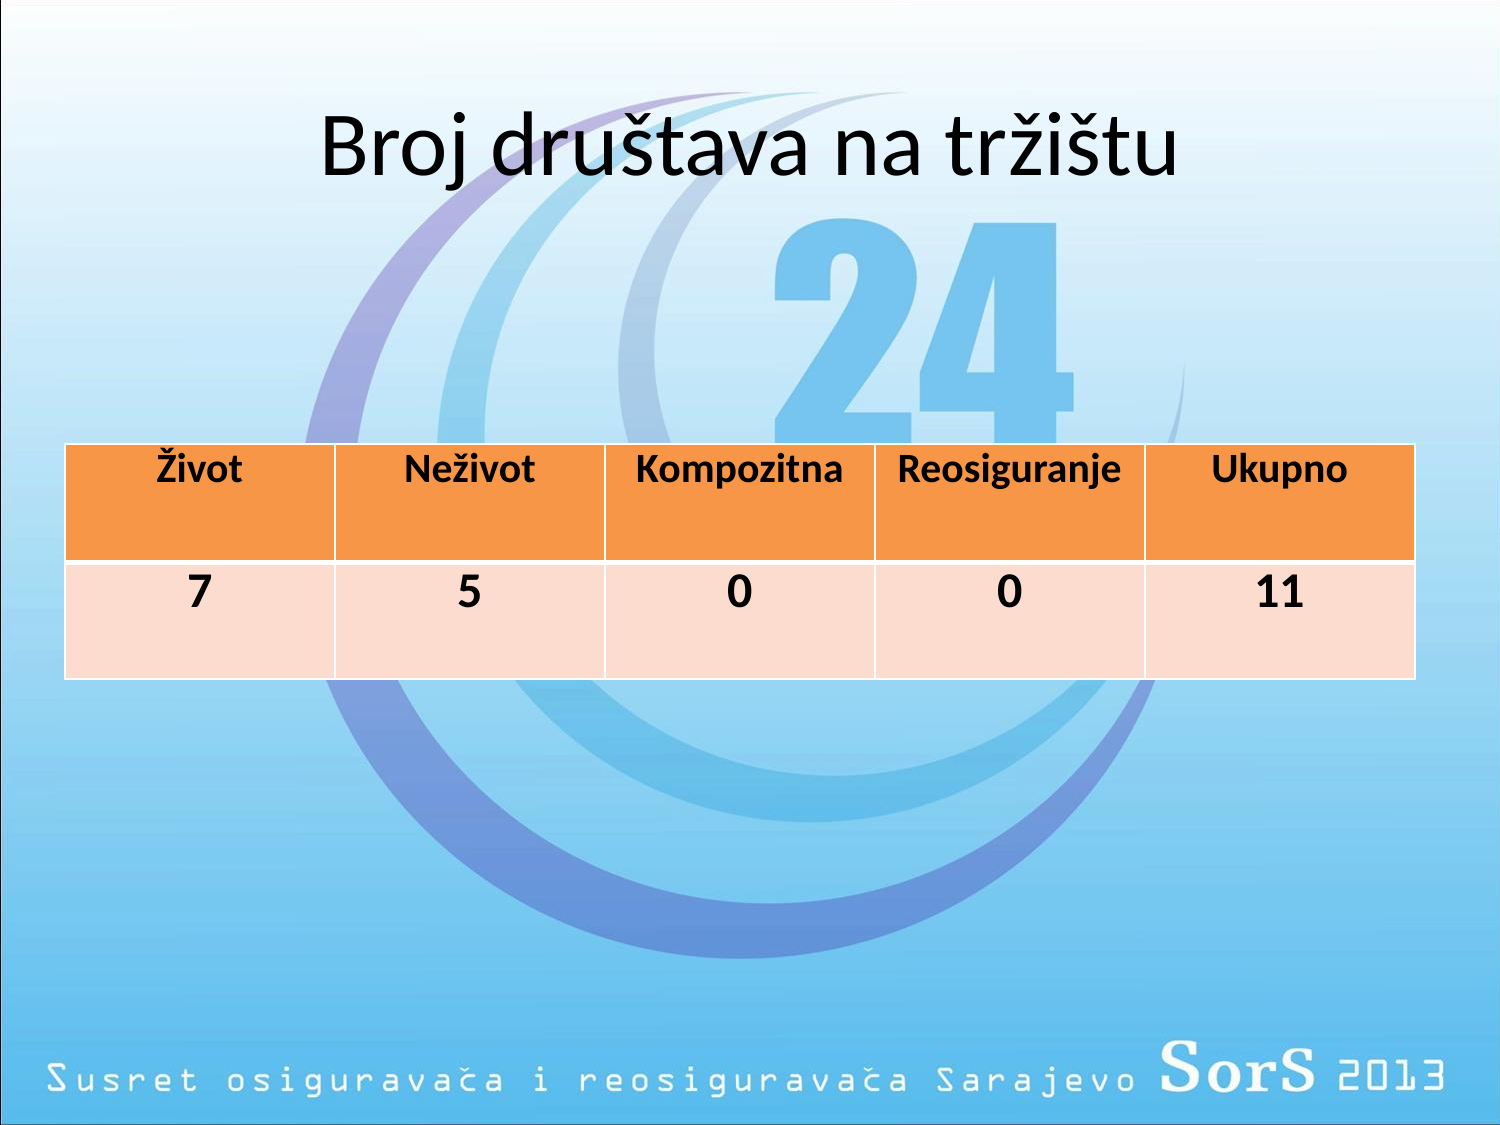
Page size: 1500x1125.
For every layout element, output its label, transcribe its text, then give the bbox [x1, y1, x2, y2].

table_cell 0 [606, 565, 874, 678]
table_header Reosiguranje [876, 445, 1144, 560]
table_cell 5 [336, 565, 604, 678]
title Broj društava na tržištu [74, 44, 1426, 233]
picture [0, 0, 1500, 1125]
table_cell 11 [1146, 565, 1414, 678]
table_cell 0 [876, 565, 1144, 678]
table_header Neživot [336, 445, 604, 560]
table_cell 7 [66, 565, 334, 678]
table_header Ukupno [1146, 445, 1414, 560]
table_header Kompozitna [606, 445, 874, 560]
table_header Život [66, 445, 334, 560]
